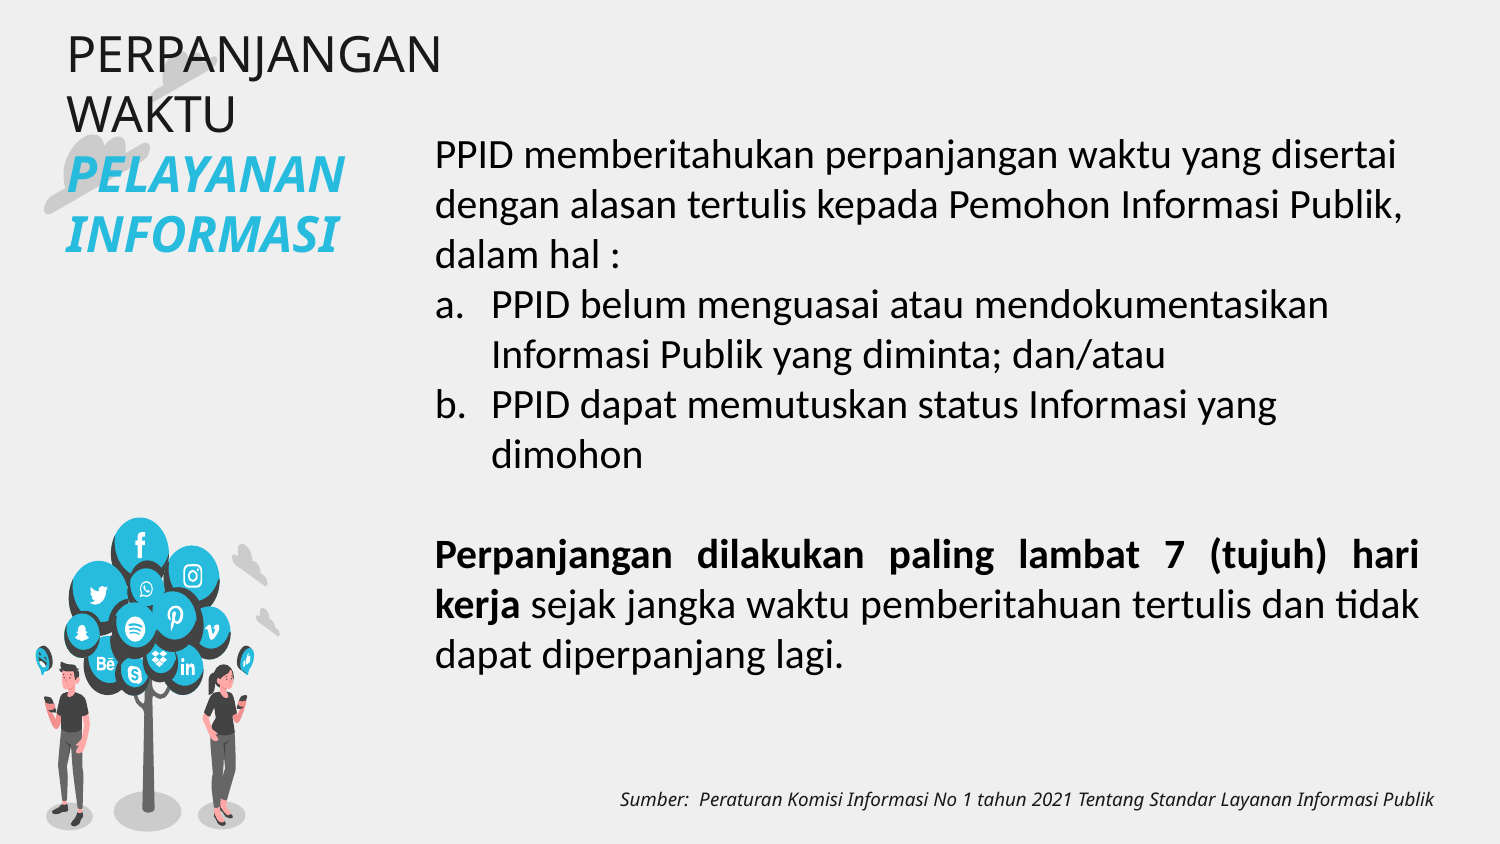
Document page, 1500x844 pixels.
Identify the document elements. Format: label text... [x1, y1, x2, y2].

text_box Sumber: Peraturan Komisi Informasi No 1 tahun 2021 Tentang Standar Layanan Informasi Publik [552, 766, 1450, 832]
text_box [36, 517, 281, 832]
text_box PPID memberitahukan perpanjangan waktu yang disertai dengan alasan tertulis kepada Pemohon Informasi Publik, dalam hal : PPID belum menguasai atau mendokumentasikan Informasi Publik yang diminta; dan/atau PPID dapat memutuskan status Informasi yang dimohon Perpanjangan dilakukan paling lambat 7 (tujuh) hari kerja sejak jangka waktu pemberitahuan tertulis dan tidak dapat diperpanjang lagi. [420, 119, 1436, 745]
title PERPANJANGAN WAKTU PELAYANAN INFORMASI [51, 182, 420, 298]
